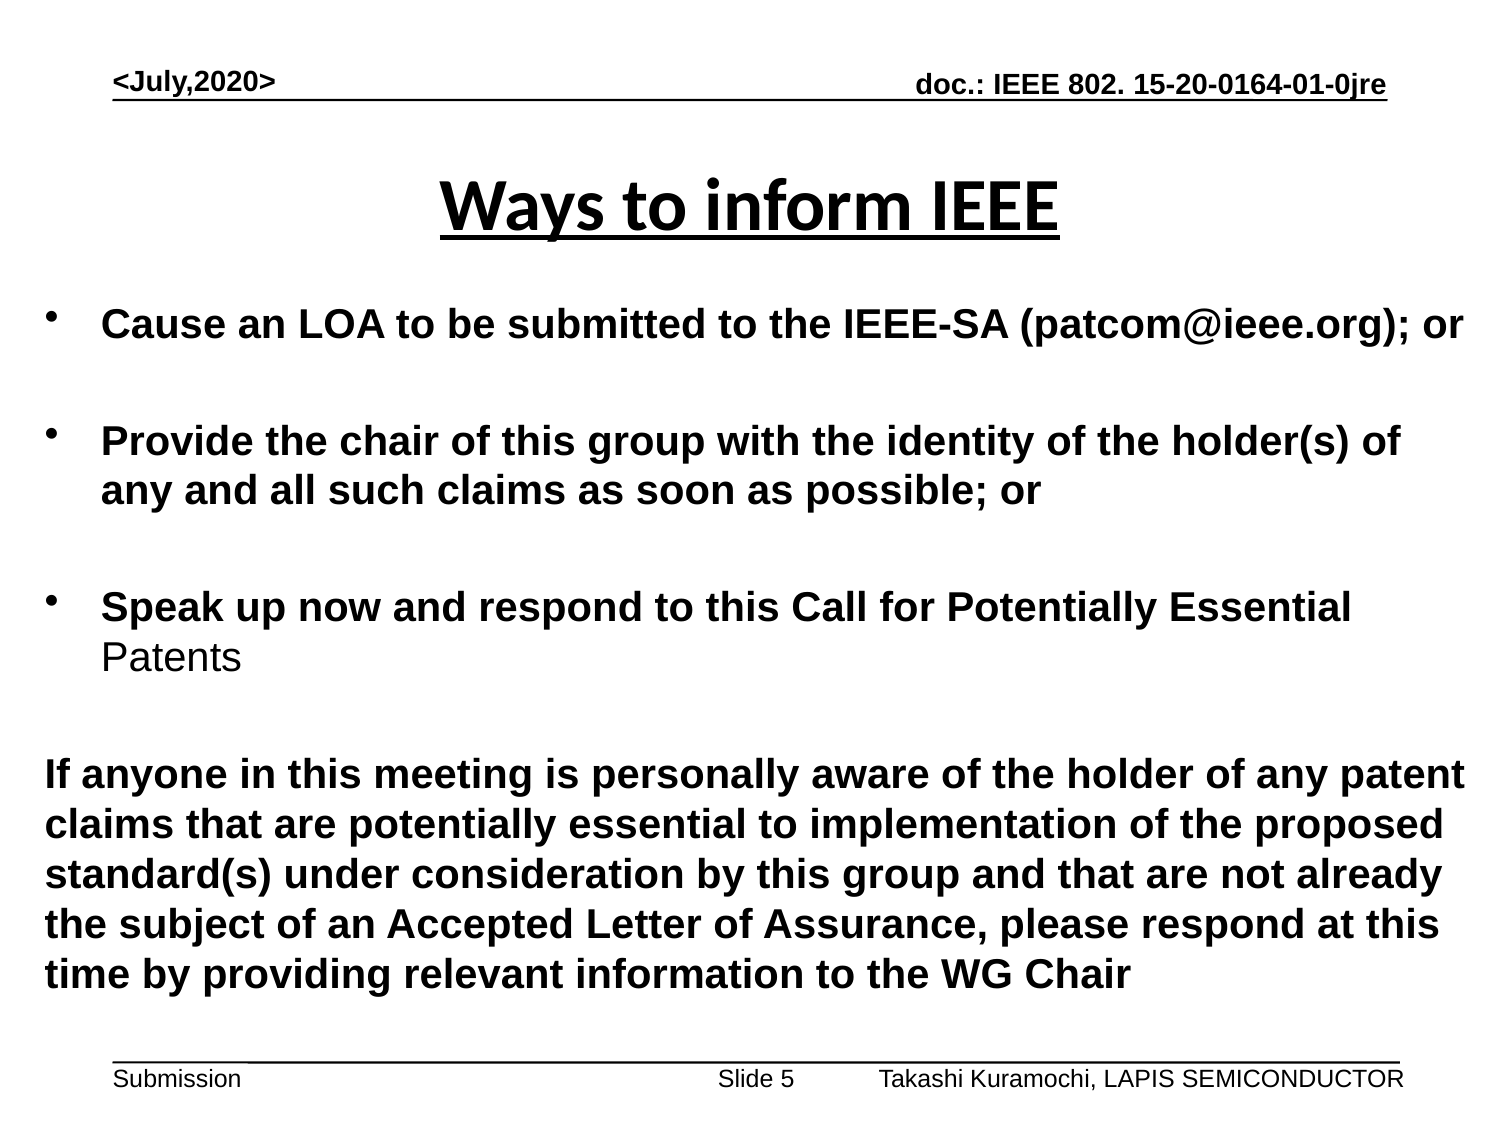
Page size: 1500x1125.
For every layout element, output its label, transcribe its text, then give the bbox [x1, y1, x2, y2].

slide_number Slide 5 [709, 1062, 803, 1093]
title Ways to inform IEEE [112, 112, 1388, 288]
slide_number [112, 62, 375, 98]
list Cause an LOA to be submitted to the IEEE-SA (patcom@ieee.org); or Provide the chair of this group with the identity of the holder(s) of any and all such claims as soon as possible; or Speak up now and respond to this Call for Potentially Essential Patents If anyone in this meeting is personally aware of the holder of any patent claims that are potentially essential to implementation of the proposed standard(s) under consideration by this group and that are not already the subject of an Accepted Letter of Assurance, please respond at this time by providing relevant information to the WG Chair [29, 289, 1483, 965]
footer Takashi Kuramochi, LAPIS SEMICONDUCTOR [797, 1062, 1413, 1094]
